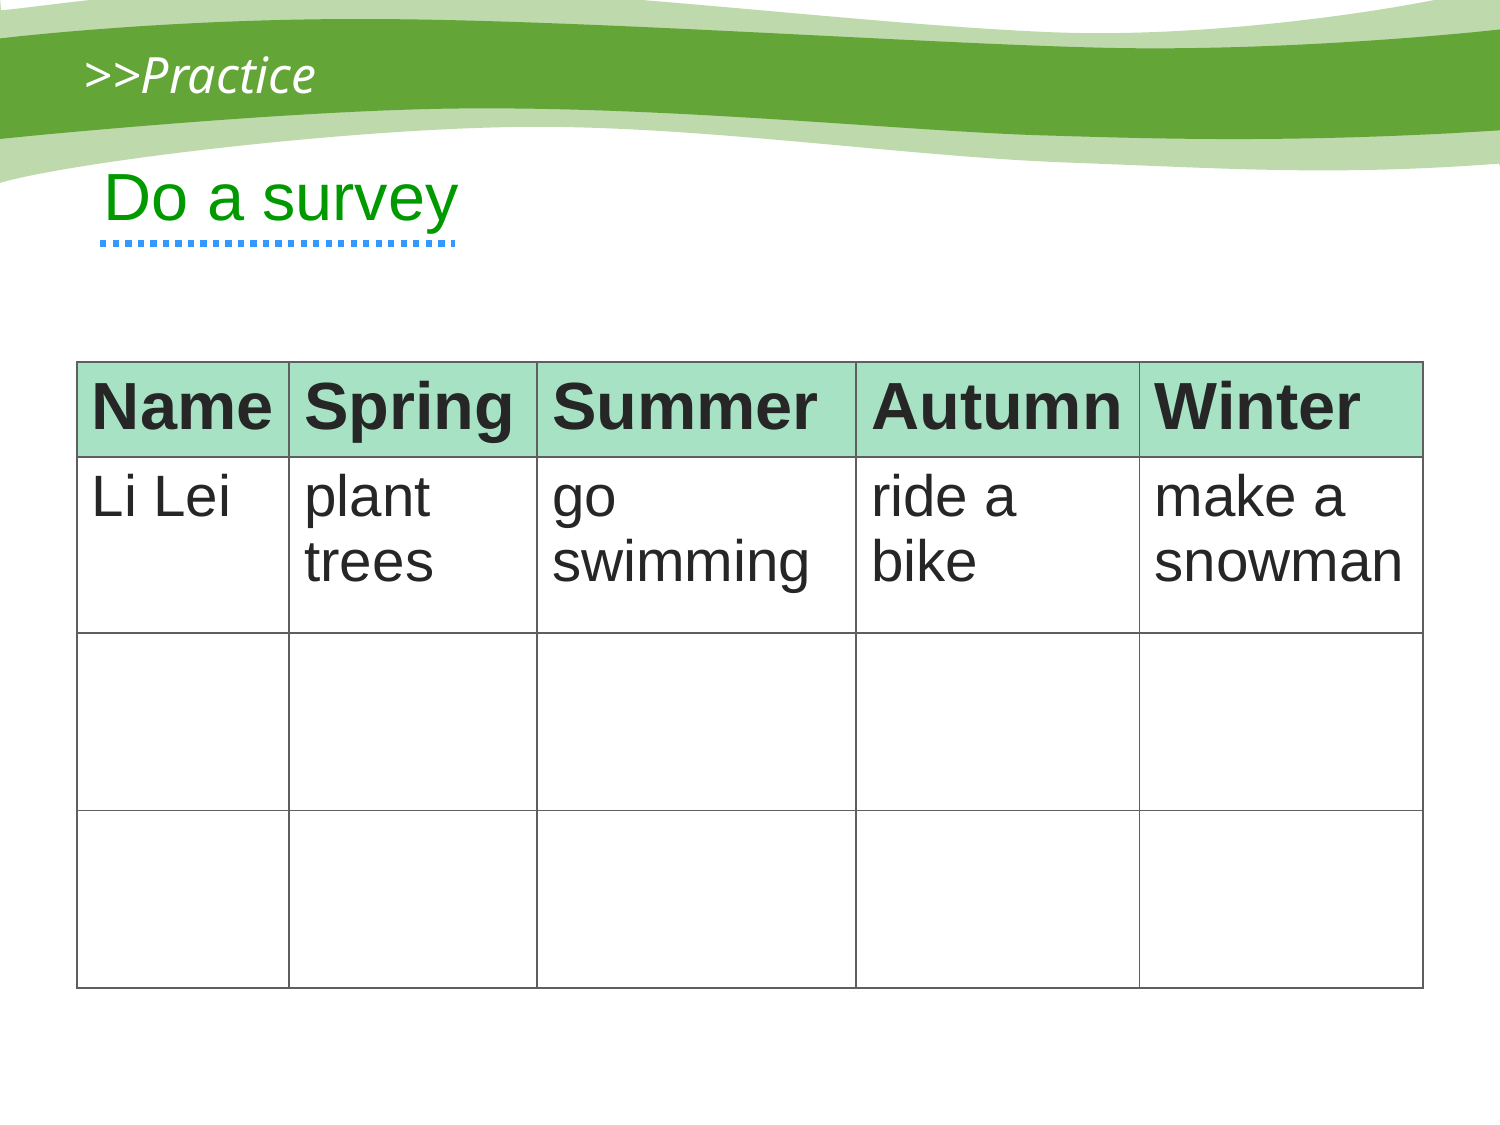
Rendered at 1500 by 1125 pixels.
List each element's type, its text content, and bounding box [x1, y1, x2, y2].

table_header Name [78, 363, 288, 456]
table_cell ride a bike [857, 458, 1139, 632]
table_cell [290, 811, 536, 987]
title >>Practice [68, 42, 1429, 158]
table_cell [1140, 634, 1422, 810]
table_cell [538, 811, 855, 987]
table_cell go swimming [538, 458, 855, 632]
table_header Summer [538, 363, 855, 456]
text_box Do a survey [88, 158, 715, 232]
table_cell [857, 811, 1139, 987]
table_cell [1140, 811, 1422, 987]
table_header Autumn [857, 363, 1139, 456]
table_cell [78, 634, 288, 810]
table_cell [857, 634, 1139, 810]
table_header Spring [290, 363, 536, 456]
table_cell [290, 634, 536, 810]
table_cell make a snowman [1140, 458, 1422, 632]
table_cell Li Lei [78, 458, 288, 632]
table_cell [538, 634, 855, 810]
table_header Winter [1140, 363, 1422, 456]
table_cell [78, 811, 288, 987]
table_cell plant trees [290, 458, 536, 632]
